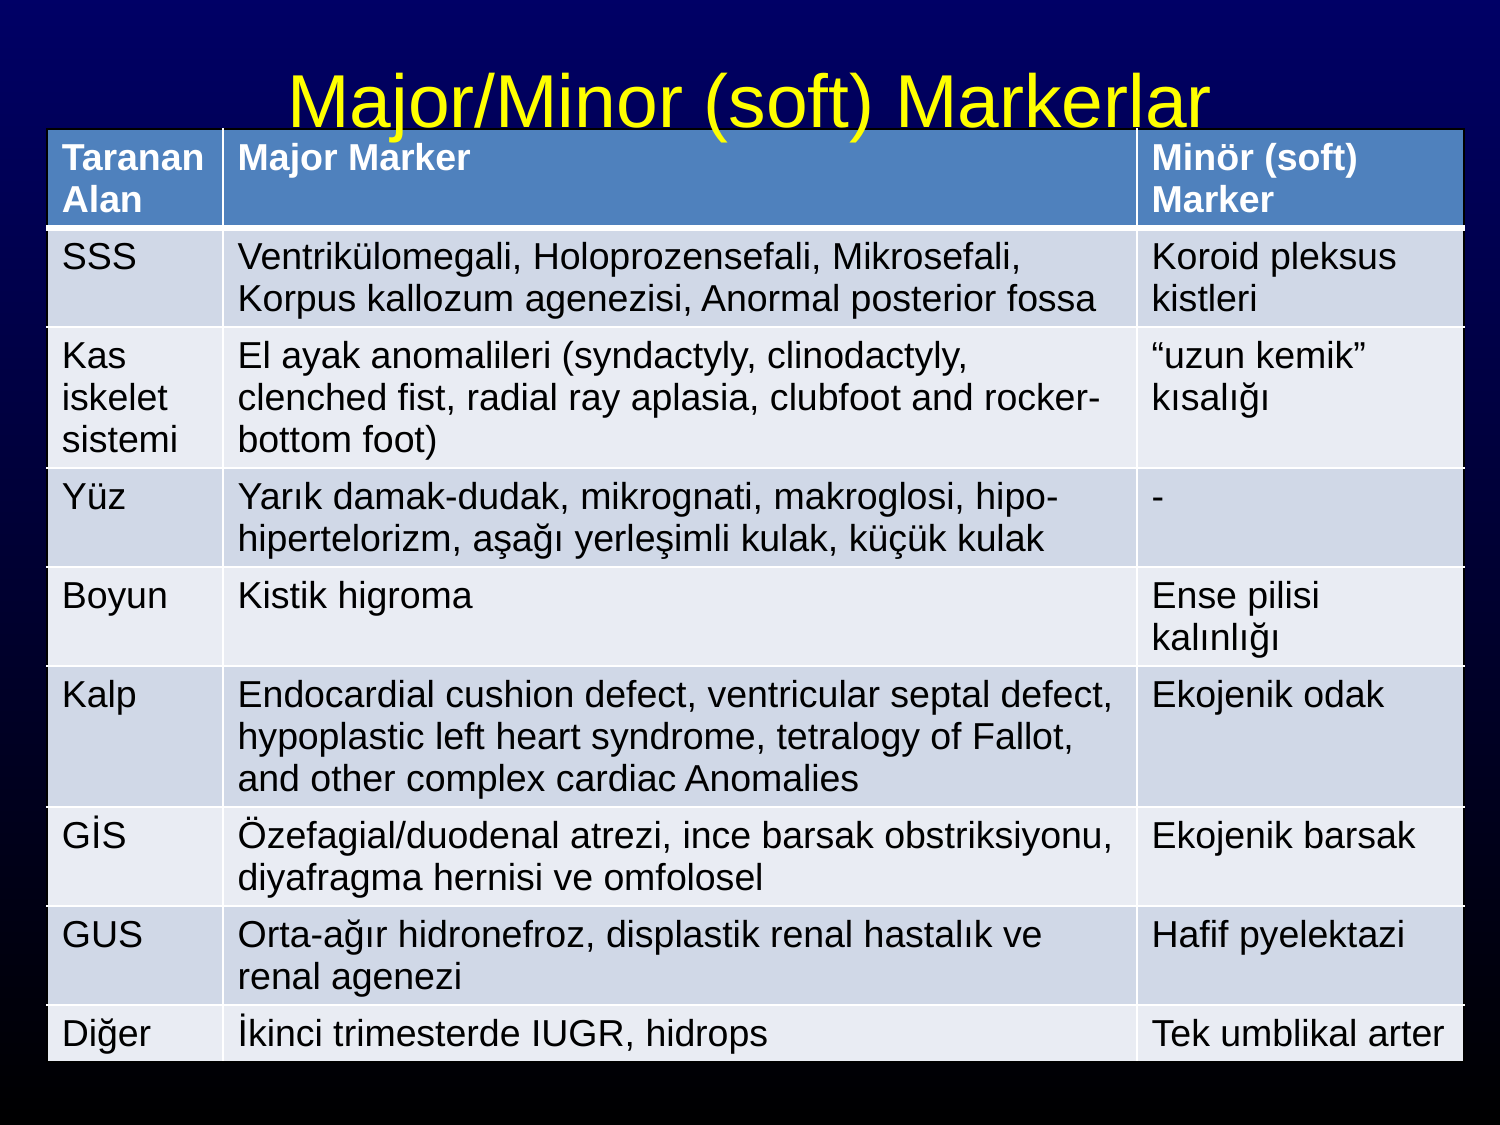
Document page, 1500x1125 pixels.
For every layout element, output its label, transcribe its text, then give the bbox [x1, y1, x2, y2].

table_cell Boyun [48, 568, 222, 665]
table_cell Ekojenik barsak [1138, 808, 1463, 905]
table_cell Yarık damak-dudak, mikrognati, makroglosi, hipo-hipertelorizm, aşağı yerleşimli kulak, küçük kulak [224, 469, 1136, 566]
table_cell Özefagial/duodenal atrezi, ince barsak obstriksiyonu, diyafragma hernisi ve omfolosel [224, 808, 1136, 905]
table_cell “uzun kemik” kısalığı [1138, 328, 1463, 467]
text_box Major/Minor (soft) Markerlar [74, 45, 1425, 164]
table_cell GİS [48, 808, 222, 905]
table_cell Endocardial cushion defect, ventricular septal defect, hypoplastic left heart syndrome, tetralogy of Fallot, and other complex cardiac Anomalies [224, 667, 1136, 806]
table_header Major Marker [224, 164, 1136, 225]
table_cell Kalp [48, 667, 222, 806]
table_cell Kas iskelet sistemi [48, 328, 222, 467]
table_cell Kistik higroma [224, 568, 1136, 665]
table_cell İkinci trimesterde IUGR, hidrops [224, 1006, 1136, 1061]
table_cell GUS [48, 907, 222, 1004]
table_cell Ense pilisi kalınlığı [1138, 568, 1463, 665]
table_cell Ventrikülomegali, Holoprozensefali, Mikrosefali, Korpus kallozum agenezisi, Anormal posterior fossa [224, 231, 1136, 326]
table_cell - [1138, 469, 1463, 566]
table_cell Koroid pleksus kistleri [1138, 231, 1463, 326]
table_header Taranan Alan [48, 130, 222, 225]
table_cell SSS [48, 231, 222, 326]
table_cell Yüz [48, 469, 222, 566]
table_cell Tek umblikal arter [1138, 1006, 1463, 1061]
table_cell Diğer [48, 1006, 222, 1061]
table_cell Hafif pyelektazi [1138, 907, 1463, 1004]
table_cell Orta-ağır hidronefroz, displastik renal hastalık ve renal agenezi [224, 907, 1136, 1004]
table_cell El ayak anomalileri (syndactyly, clinodactyly, clenched fist, radial ray aplasia, clubfoot and rocker-bottom foot) [224, 328, 1136, 467]
table_cell Ekojenik odak [1138, 667, 1463, 806]
table_header Minör (soft) Marker [1138, 130, 1463, 225]
